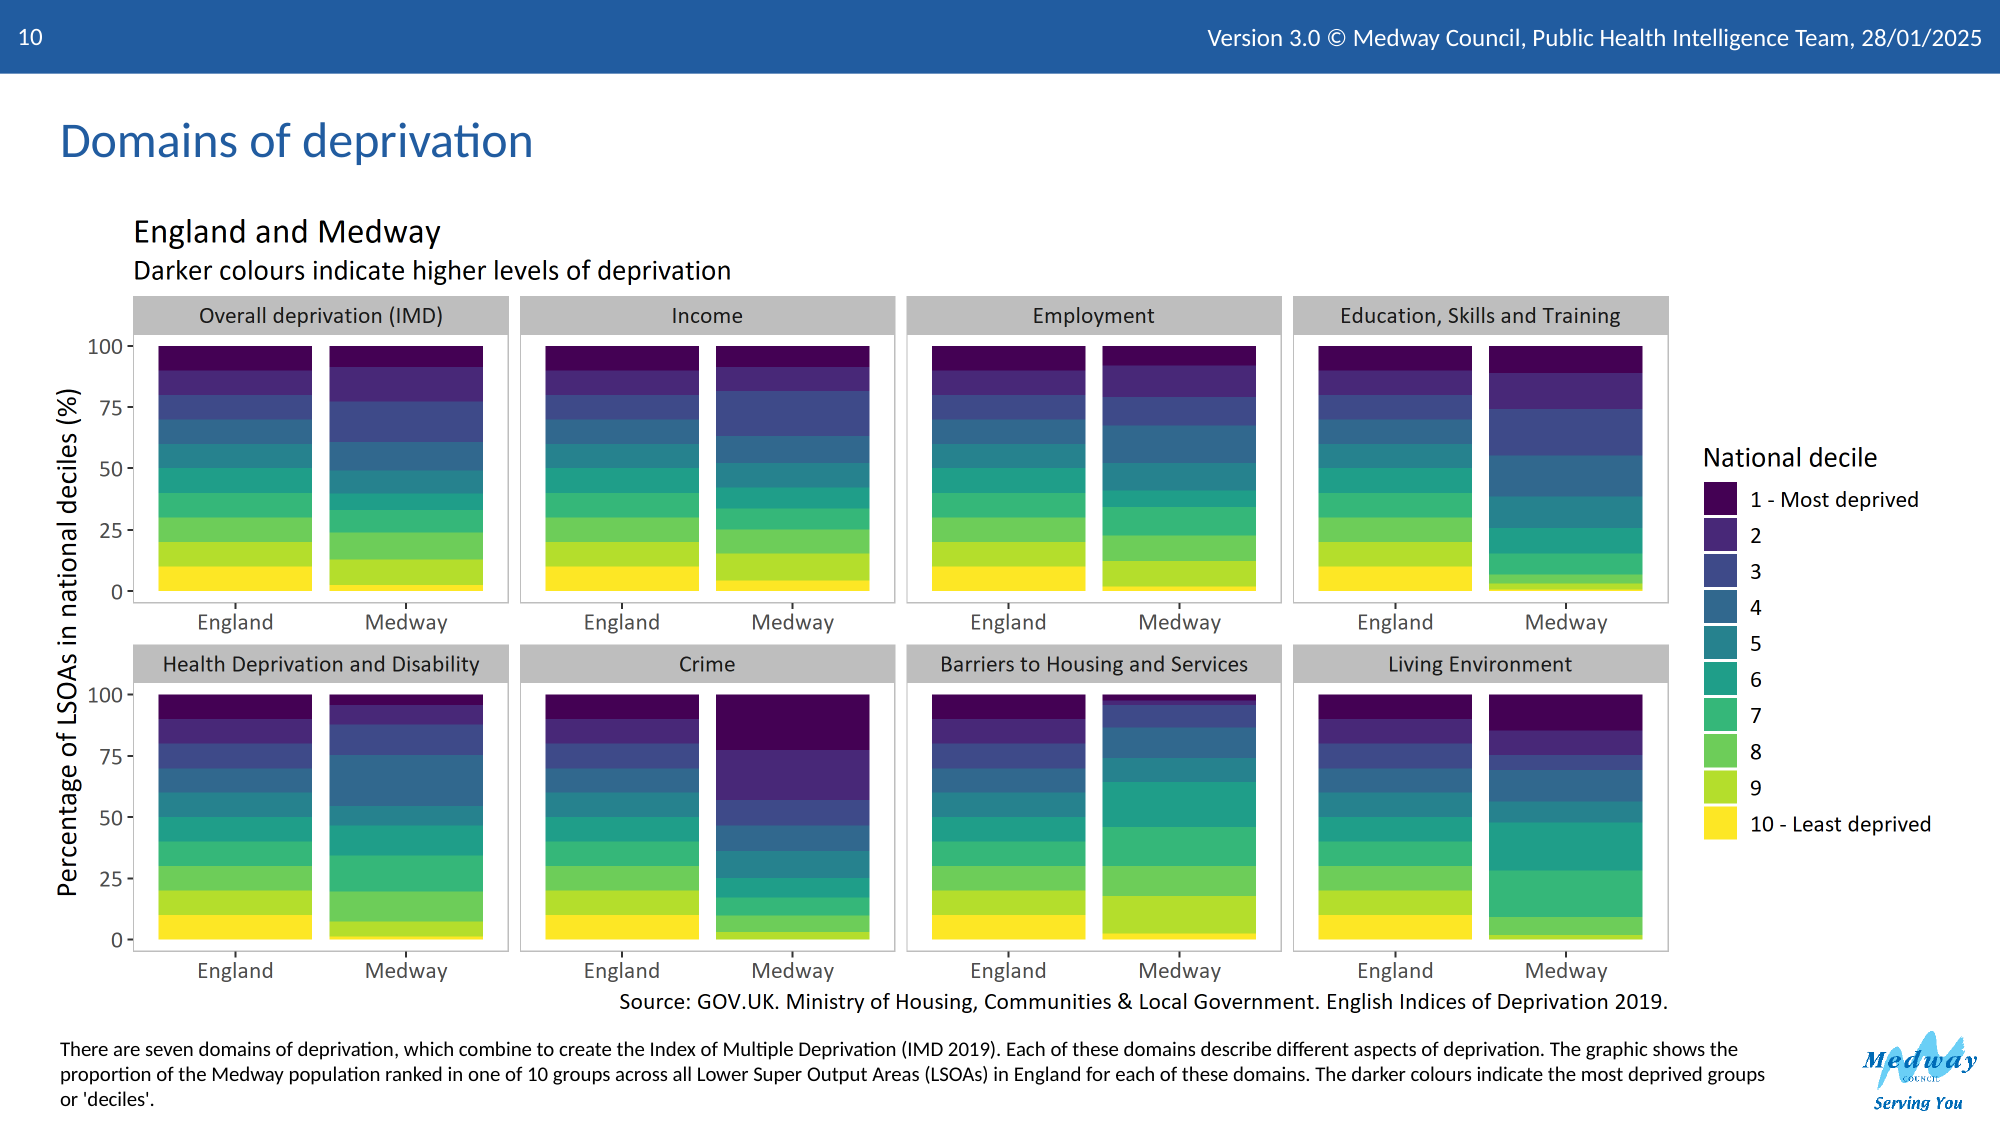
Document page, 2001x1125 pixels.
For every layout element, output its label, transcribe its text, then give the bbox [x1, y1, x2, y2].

footer There are seven domains of deprivation, which combine to create the Index of Multiple Deprivation (IMD 2019). Each of these domains describe different aspects of deprivation. The graphic shows the proportion of the Medway population ranked in one of 10 groups across all Lower Super Output Areas (LSOAs) in England for each of these domains. The darker colours indicate the most deprived groups or 'deciles'. [45, 1042, 1804, 1103]
title Domains of deprivation [45, 83, 1955, 191]
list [44, 208, 1956, 1024]
picture [1862, 1031, 1977, 1111]
list Version 3.0 © Medway Council, Public Health Intelligence Team, 28/01/2025 [881, 2, 2000, 72]
slide_number 10 [2, 5, 239, 66]
